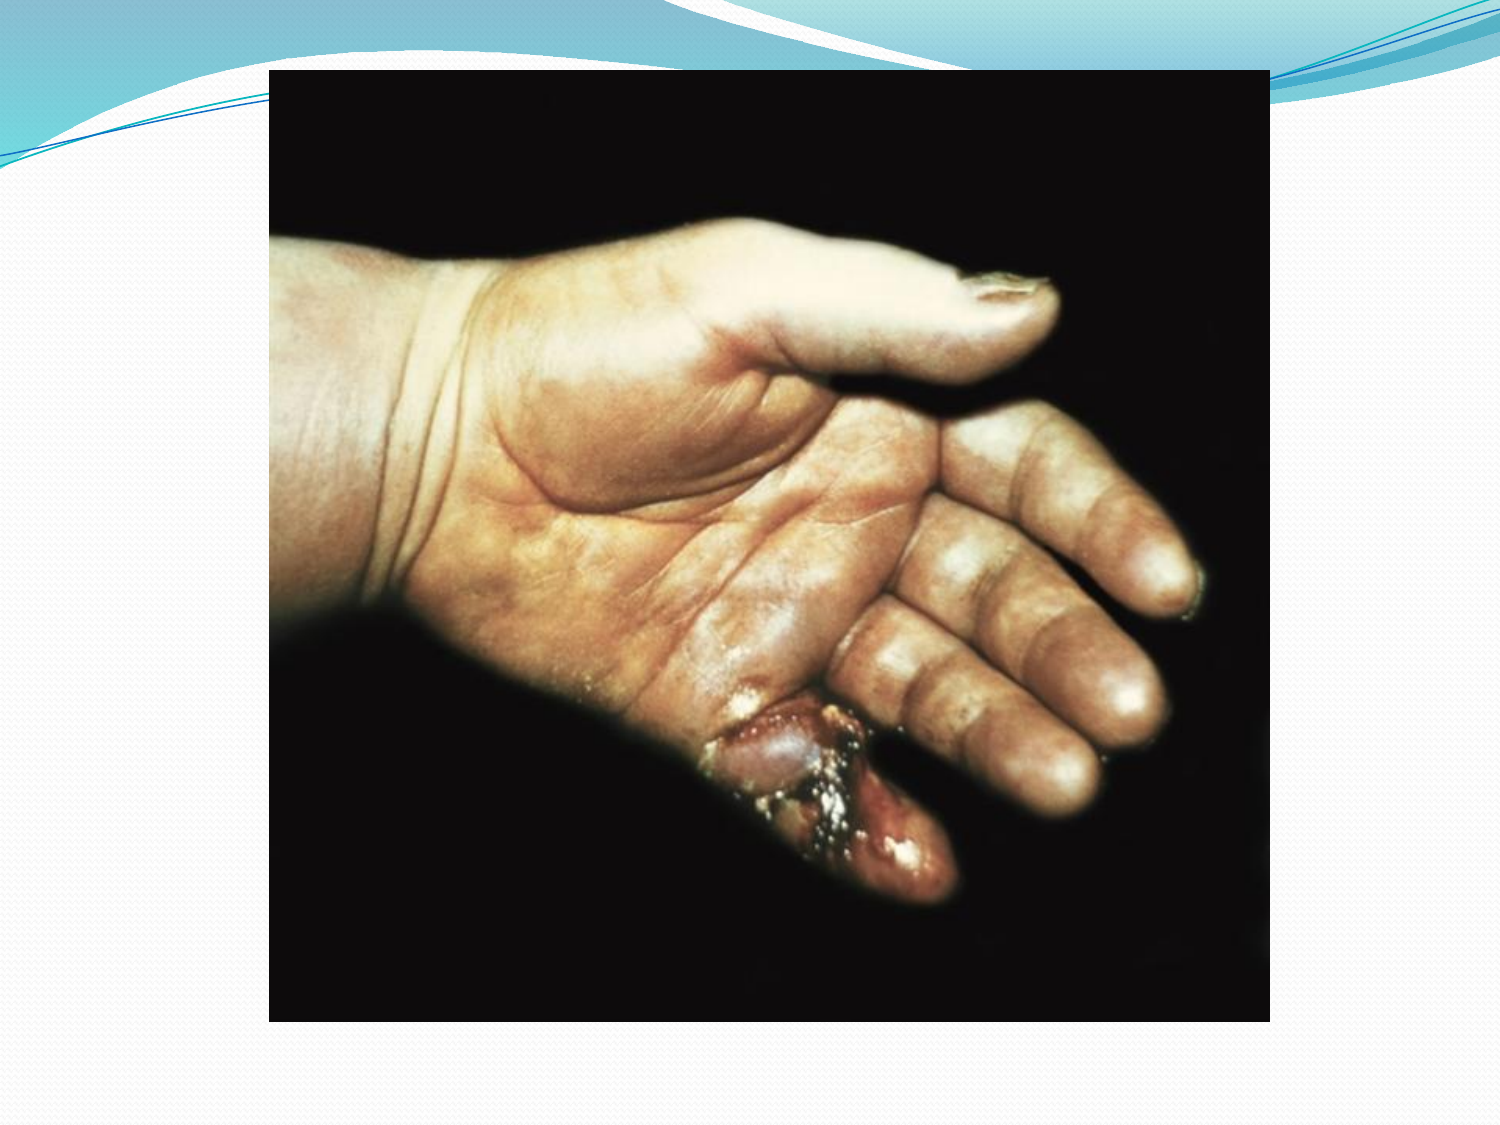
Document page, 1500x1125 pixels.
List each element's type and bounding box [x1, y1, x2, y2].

picture [269, 70, 1270, 1023]
